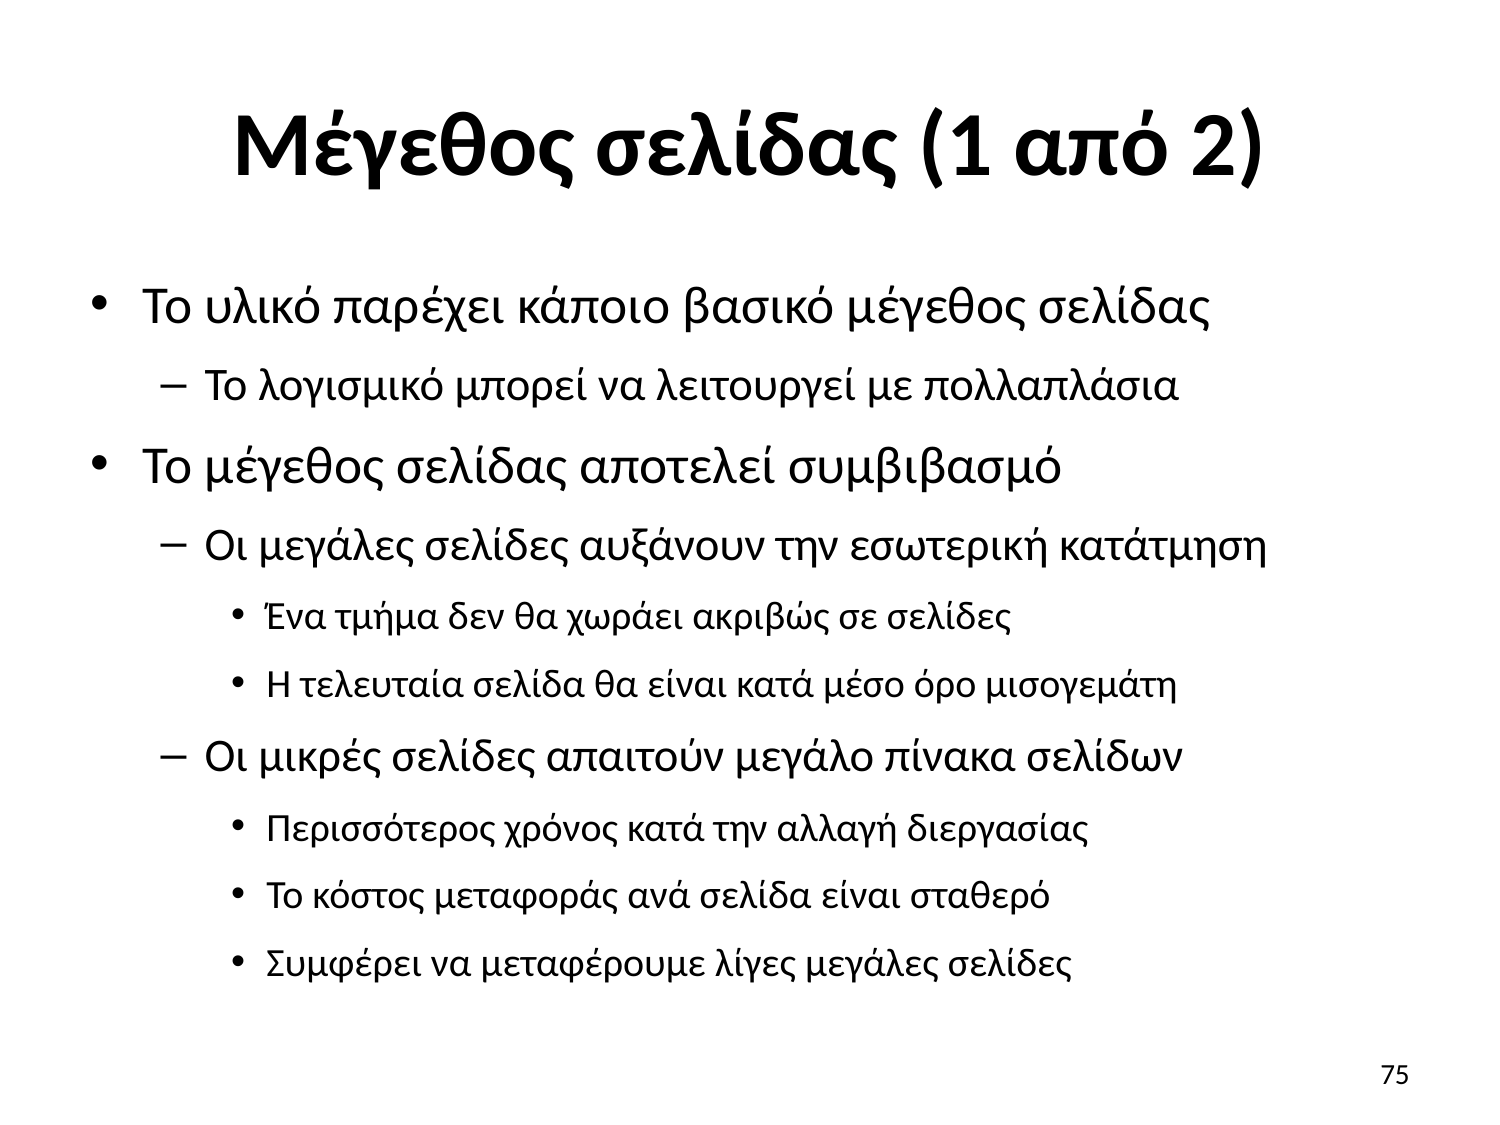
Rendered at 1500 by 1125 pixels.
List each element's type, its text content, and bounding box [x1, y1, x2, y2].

slide_number 75 [1074, 1042, 1425, 1103]
title Μέγεθος σελίδας (1 από 2) [75, 45, 1425, 233]
list Το υλικό παρέχει κάποιο βασικό μέγεθος σελίδας Το λογισμικό μπορεί να λειτουργεί με πολλαπλάσια Το μέγεθος σελίδας αποτελεί συμβιβασμό Οι μεγάλες σελίδες αυξάνουν την εσωτερική κατάτμηση Ένα τμήμα δεν θα χωράει ακριβώς σε σελίδες Η τελευταία σελίδα θα είναι κατά μέσο όρο μισογεμάτη Οι μικρές σελίδες απαιτούν μεγάλο πίνακα σελίδων Περισσότερος χρόνος κατά την αλλαγή διεργασίας Το κόστος μεταφοράς ανά σελίδα είναι σταθερό Συμφέρει να μεταφέρουμε λίγες μεγάλες σελίδες [75, 262, 1425, 1005]
